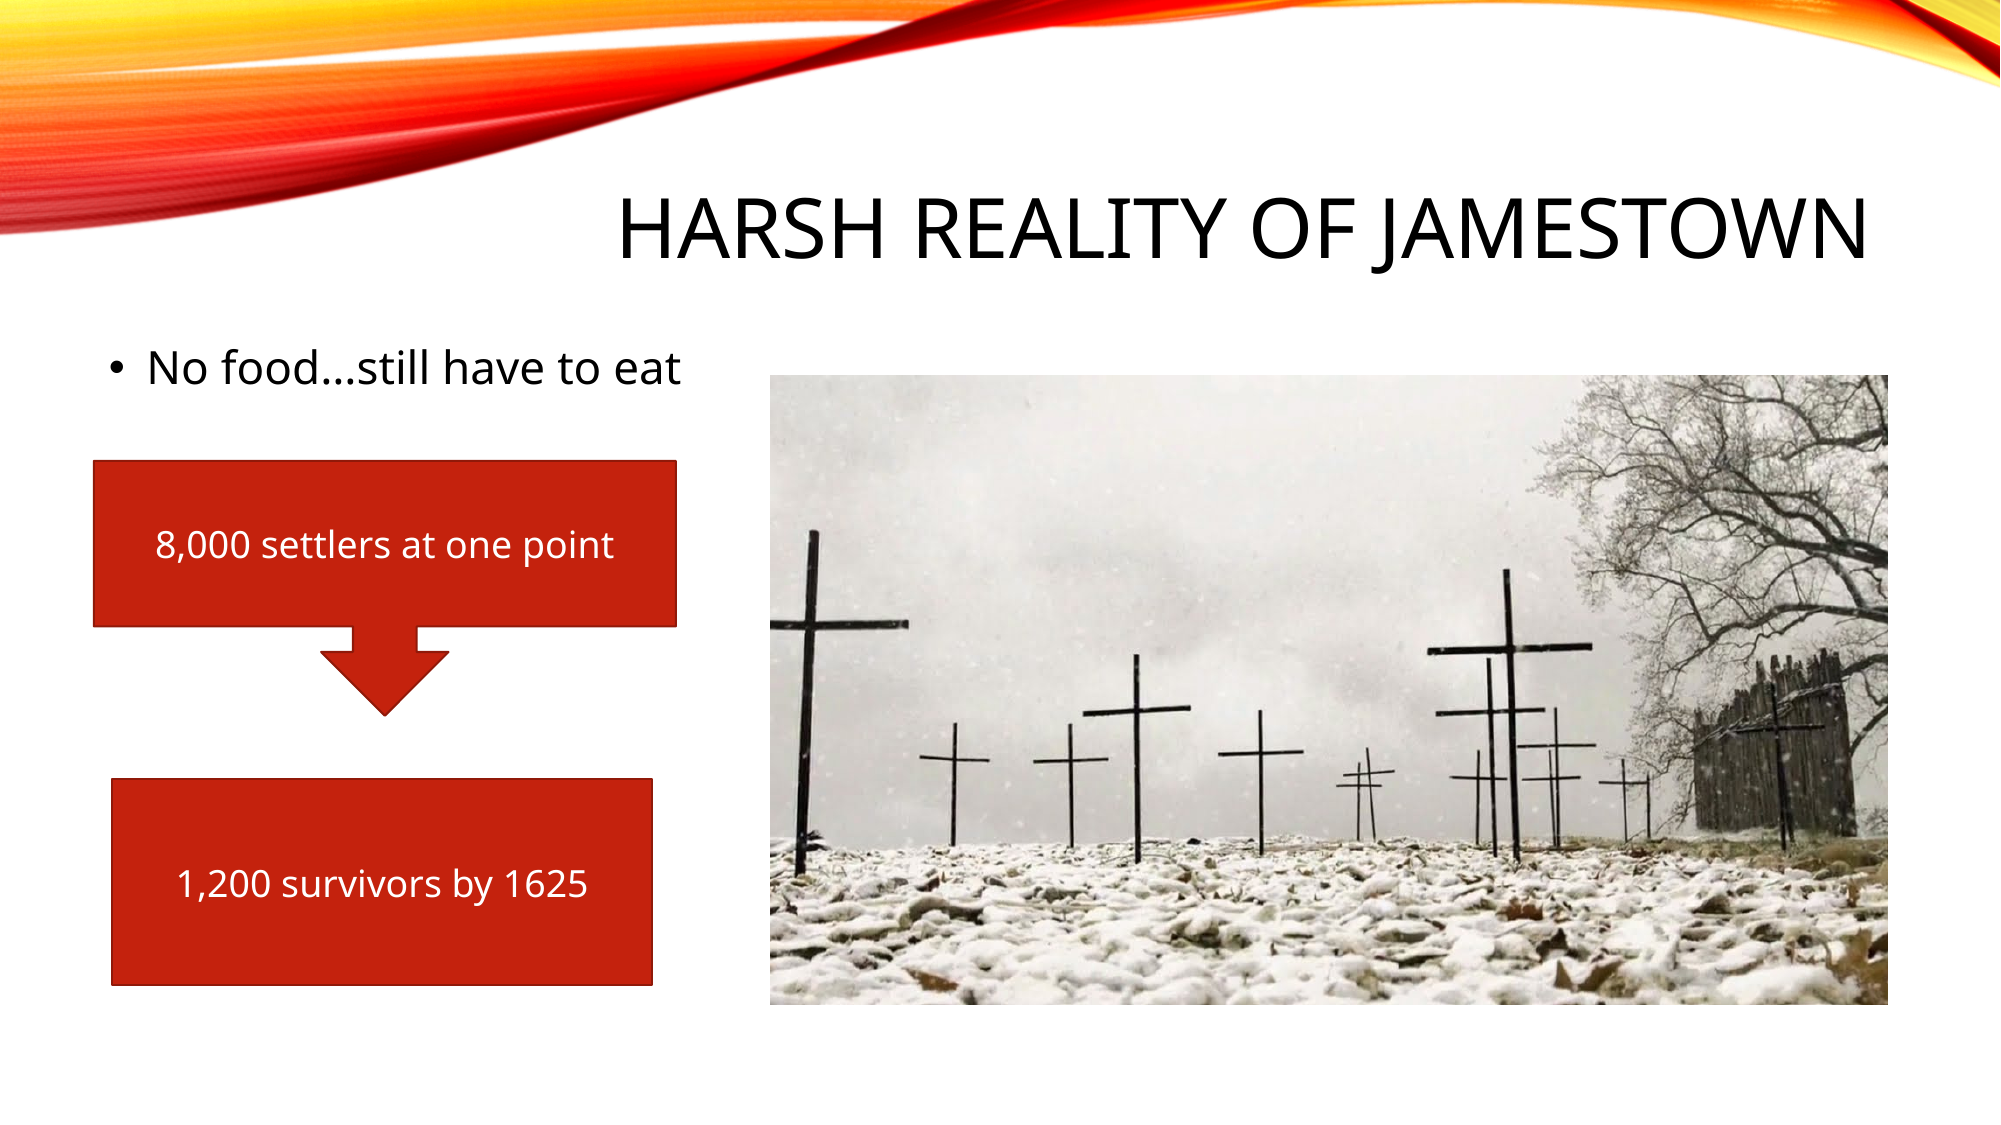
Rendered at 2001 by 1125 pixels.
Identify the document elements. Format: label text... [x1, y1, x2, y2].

list No food…still have to eat [93, 337, 1869, 998]
title Harsh Reality of Jamestown [474, 125, 1888, 338]
text_box 1,200 survivors by 1625 [111, 778, 653, 986]
picture [769, 375, 1888, 1005]
picture [0, 0, 2000, 237]
text_box 8,000 settlers at one point [92, 459, 677, 717]
